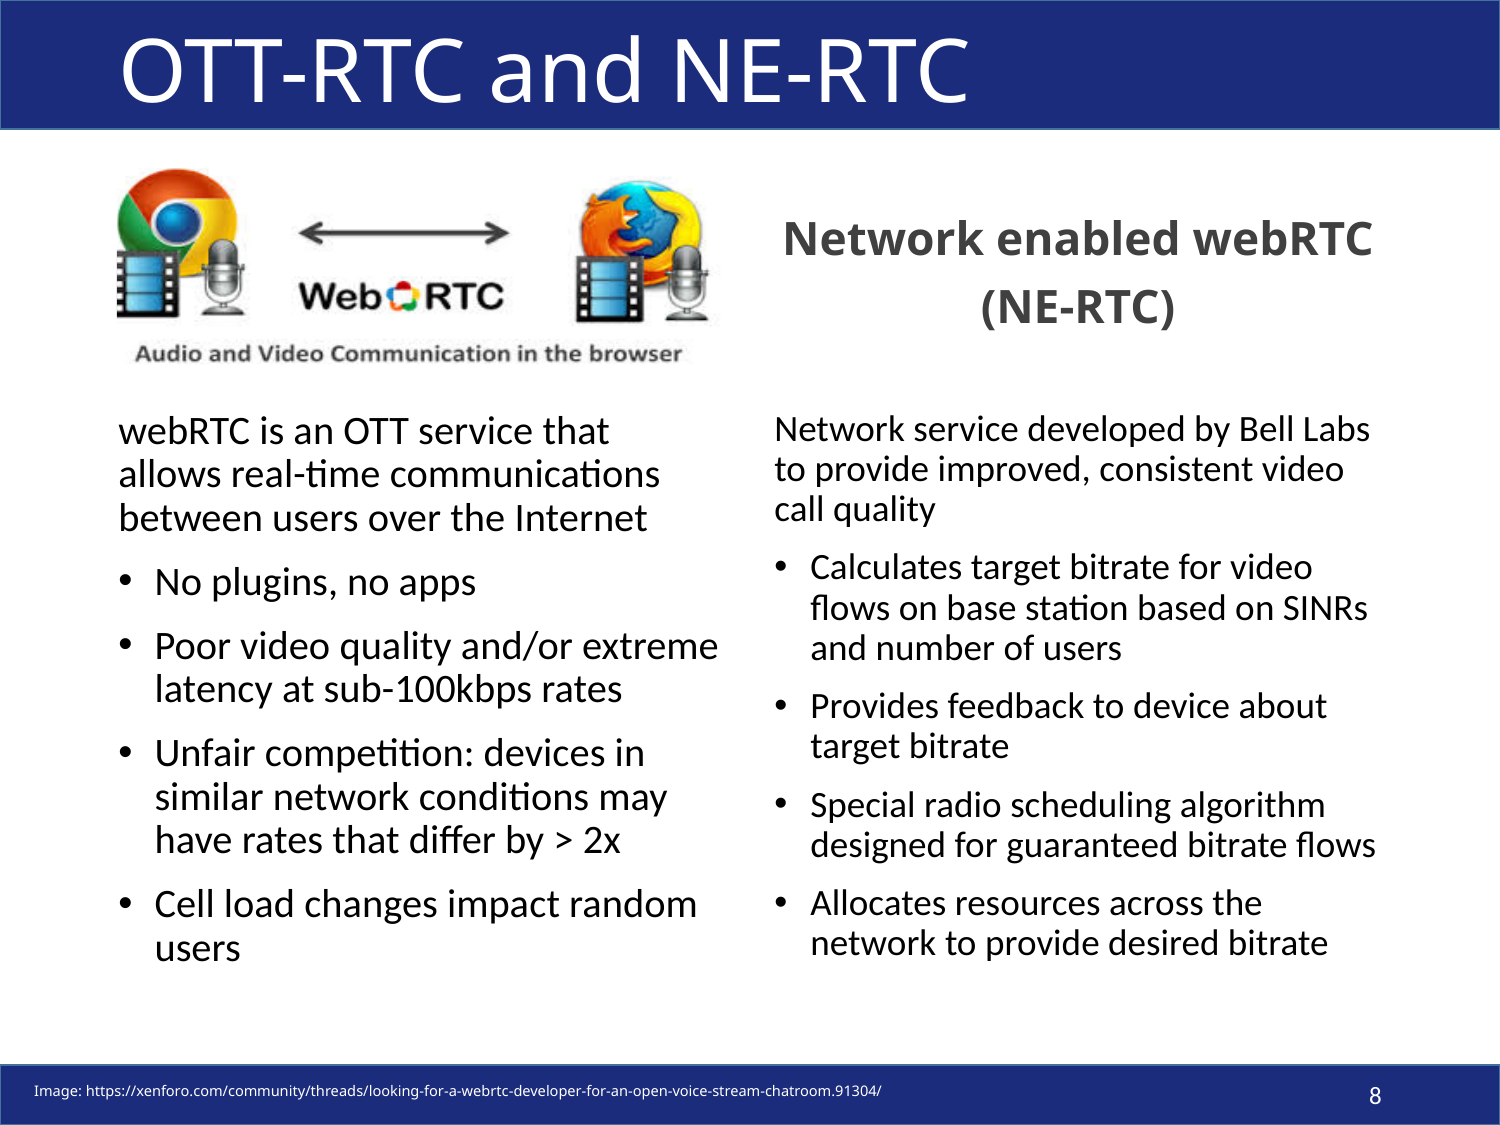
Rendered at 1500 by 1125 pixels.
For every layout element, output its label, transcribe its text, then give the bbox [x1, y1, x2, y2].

slide_number 8 [1059, 1064, 1397, 1125]
list Network service developed by Bell Labs to provide improved, consistent video call quality Calculates target bitrate for video flows on base station based on SINRs and number of users Provides feedback to device about target bitrate Special radio scheduling algorithm designed for guaranteed bitrate flows Allocates resources across the network to provide desired bitrate [759, 401, 1398, 1016]
title OTT-RTC and NE-RTC [103, 18, 1397, 130]
picture [116, 168, 725, 379]
list Network enabled webRTC (NE-RTC) [759, 206, 1397, 342]
list webRTC is an OTT service that allows real-time communications between users over the Internet No plugins, no apps Poor video quality and/or extreme latency at sub-100kbps rates Unfair competition: devices in similar network conditions may have rates that differ by > 2x Cell load changes impact random users [103, 401, 738, 1016]
text_box Image: https://xenforo.com/community/threads/looking-for-a-webrtc-developer-for-an-open-voice-stream-chatroom.91304/ [19, 1074, 898, 1107]
